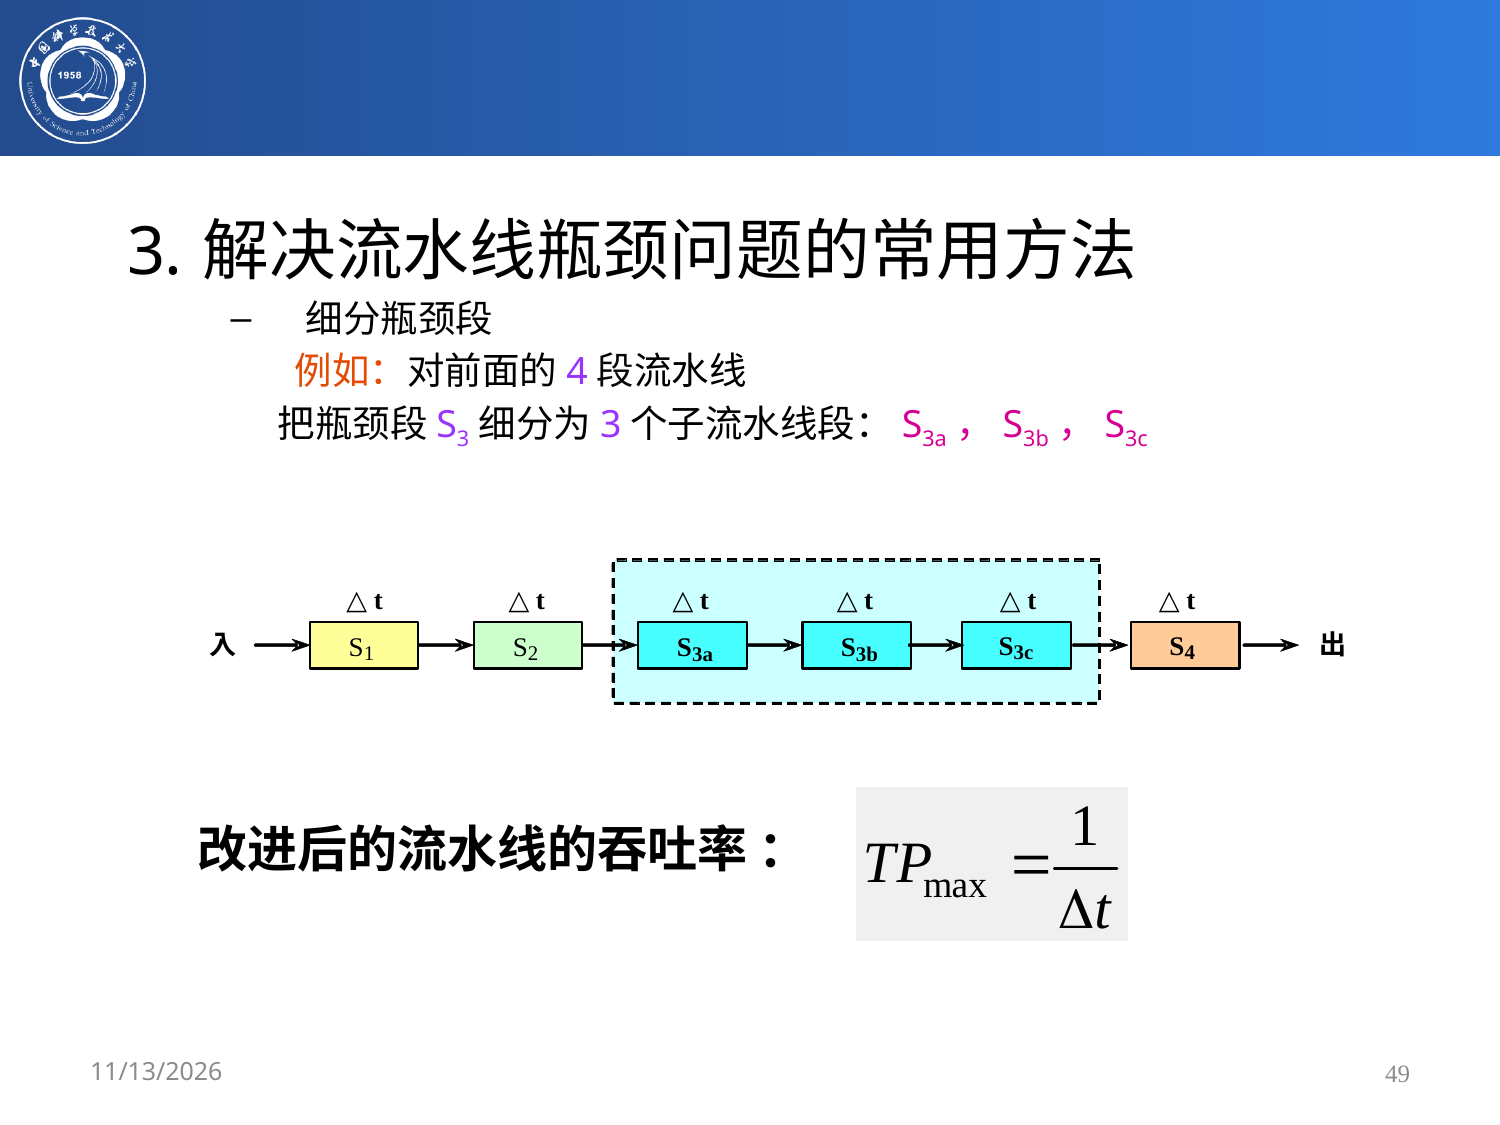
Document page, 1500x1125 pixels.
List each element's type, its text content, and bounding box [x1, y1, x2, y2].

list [170, 538, 1365, 714]
text_box 改进后的流水线的吞吐率 ： [183, 810, 851, 886]
slide_number 49 [1074, 1042, 1425, 1103]
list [855, 786, 1129, 942]
picture [19, 17, 146, 144]
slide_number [75, 1042, 425, 1103]
list 解决流水线瓶颈问题的常用方法 细分瓶颈段 例如：对前面的4段流水线 把瓶颈段S3细分为3个子流水线段：S3a，S3b，S3c [112, 200, 1341, 575]
